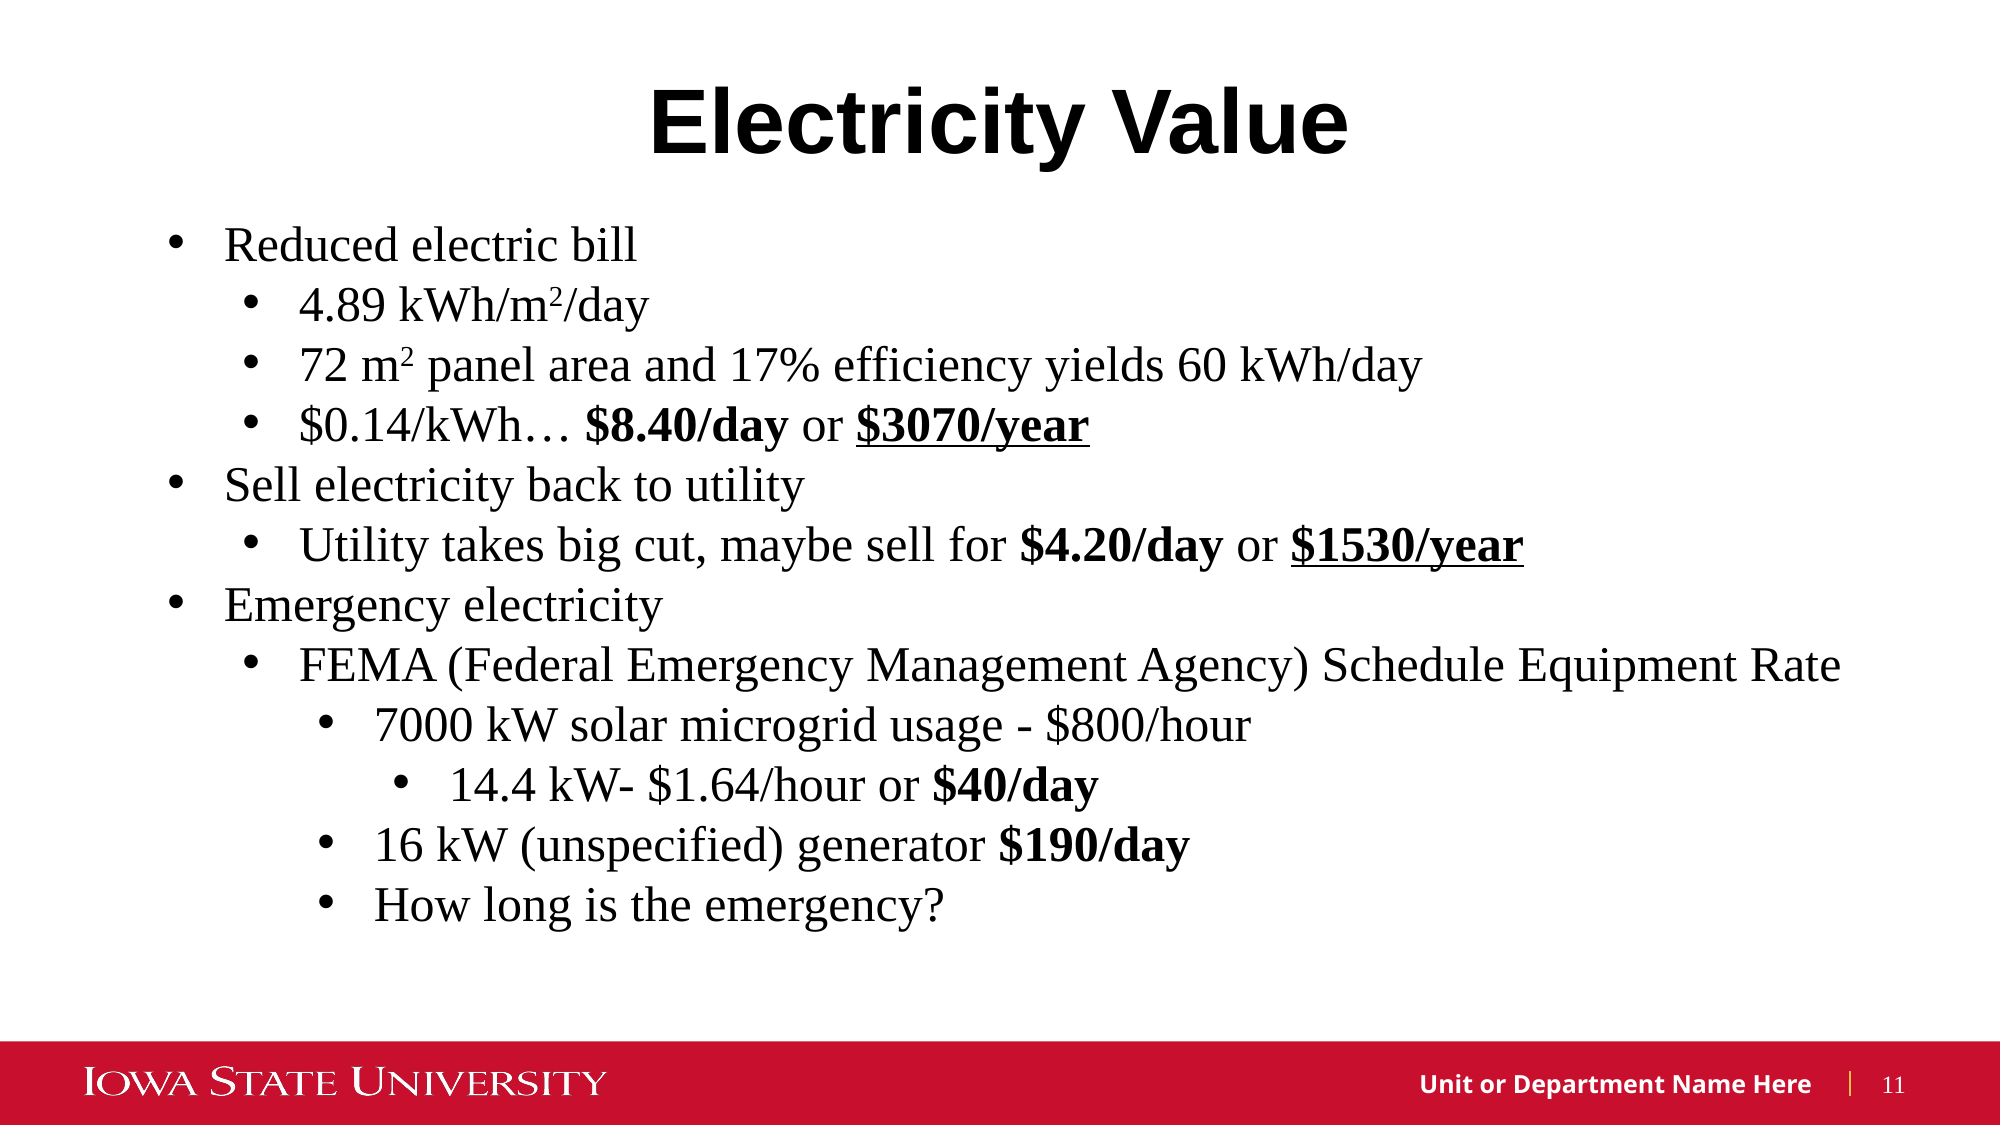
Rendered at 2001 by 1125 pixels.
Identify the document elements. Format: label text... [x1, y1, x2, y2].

text_box Electricity Value [71, 54, 1929, 180]
text_box Reduced electric bill 4.89 kWh/m2/day 72 m2 panel area and 17% efficiency yields 60 kWh/day $0.14/kWh… $8.40/day or $3070/year Sell electricity back to utility Utility takes big cut, maybe sell for $4.20/day or $1530/year Emergency electricity FEMA (Federal Emergency Management Agency) Schedule Equipment Rate 7000 kW solar microgrid usage - $800/hour 14.4 kW- $1.64/hour or $40/day 16 kW (unspecified) generator $190/day How long is the emergency? [152, 204, 1929, 1000]
picture [83, 1066, 608, 1100]
